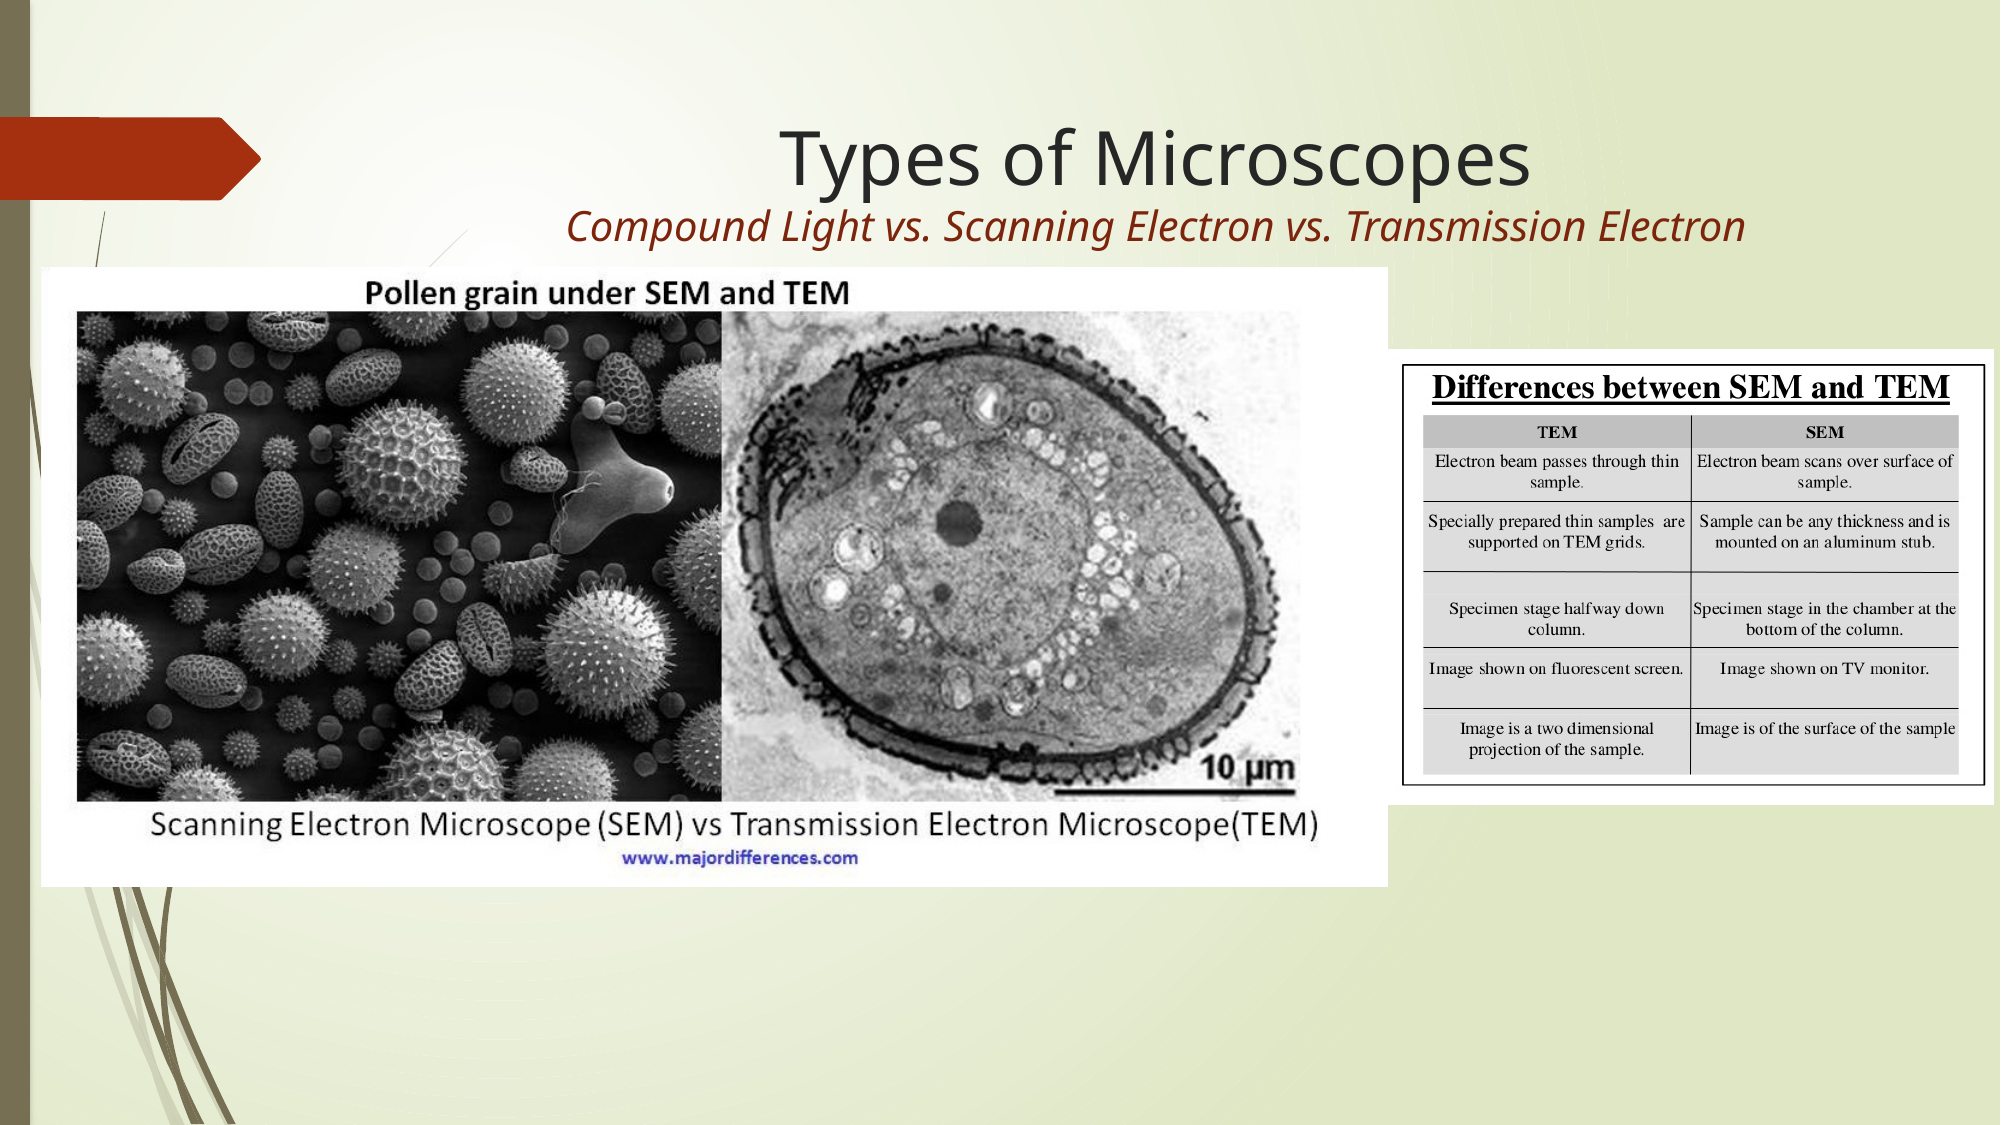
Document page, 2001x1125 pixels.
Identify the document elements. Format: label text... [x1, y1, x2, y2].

picture [1386, 349, 1994, 805]
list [41, 266, 1388, 888]
title Types of Microscopes Compound Light vs. Scanning Electron vs. Transmission Electron [425, 102, 1888, 313]
